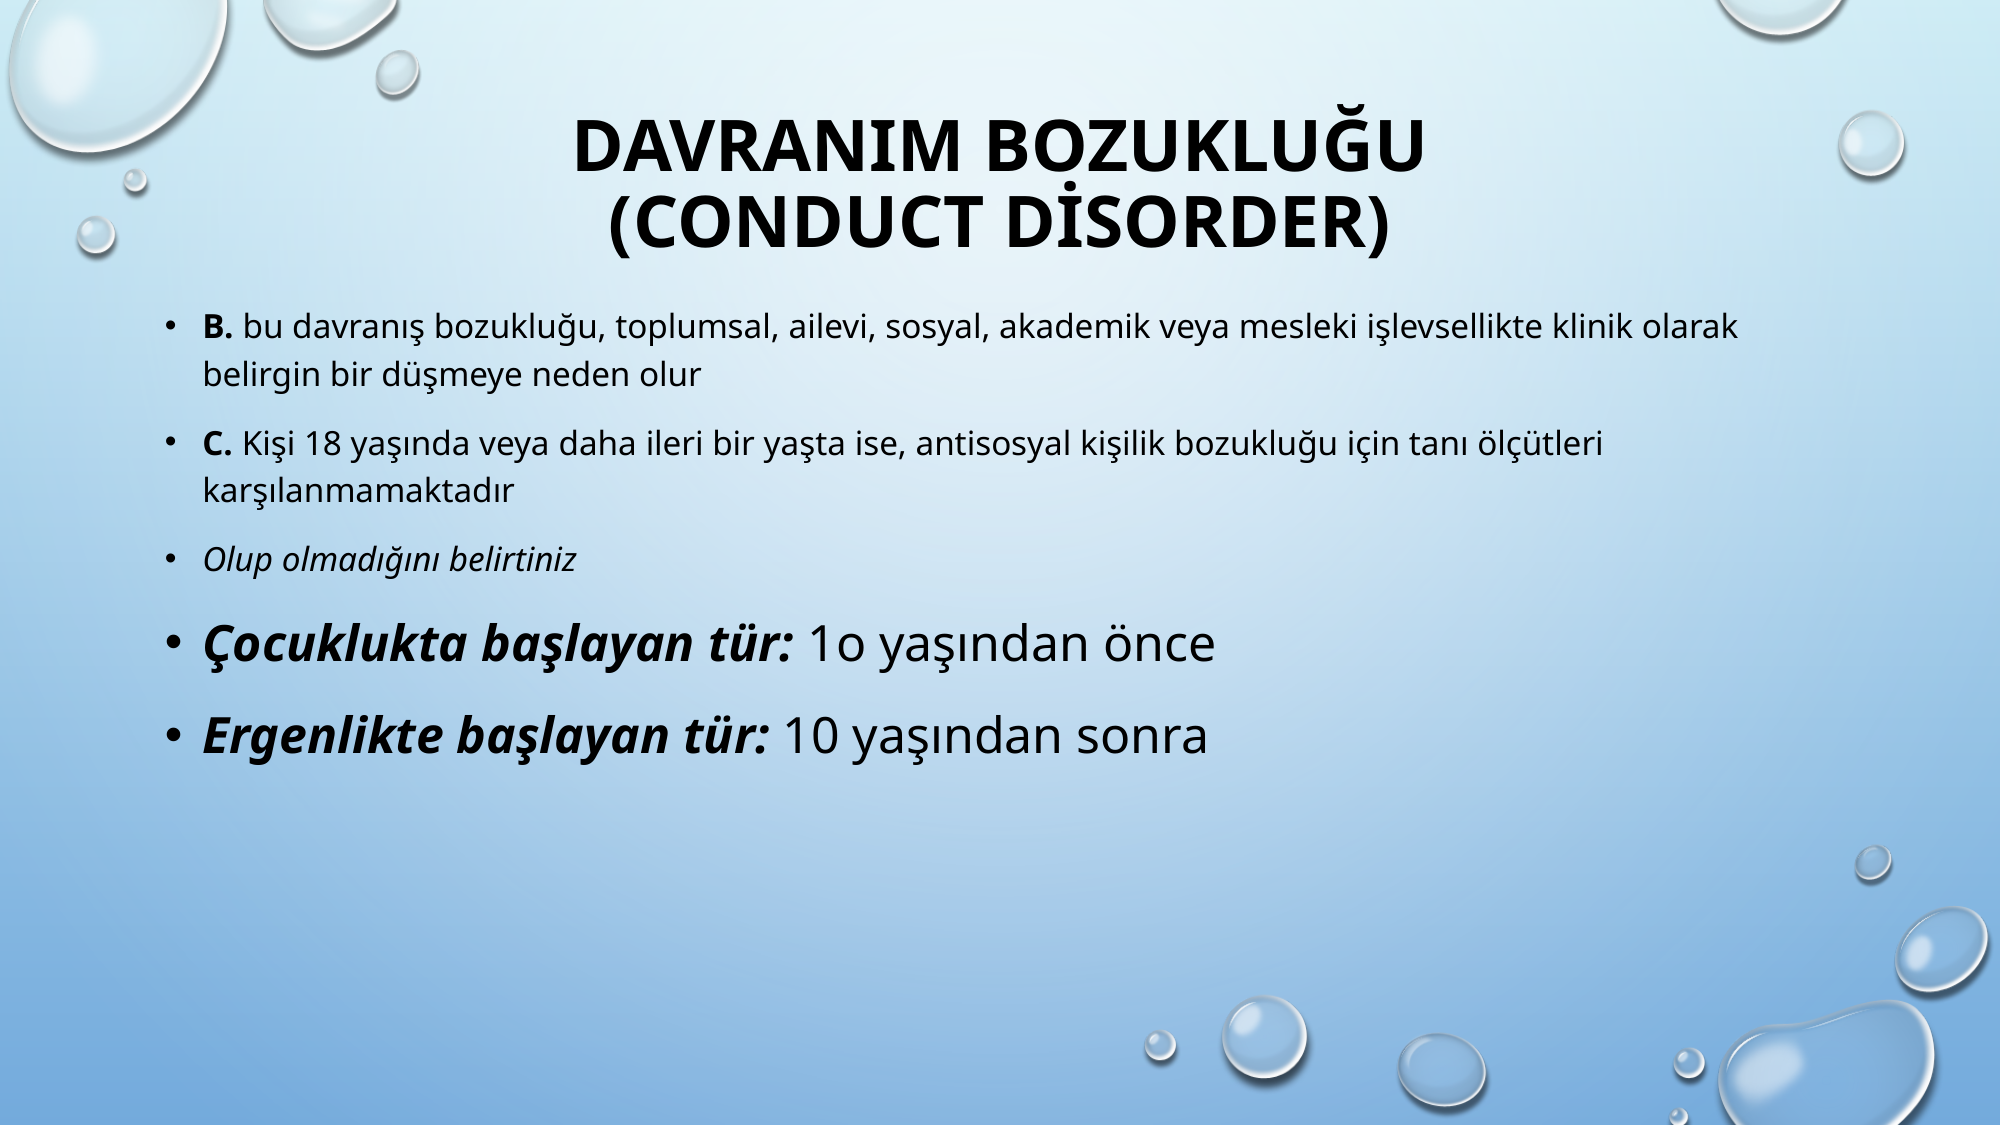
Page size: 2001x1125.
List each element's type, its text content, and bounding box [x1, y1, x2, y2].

picture [0, 0, 2000, 1125]
title Davranım bozukluğu (conduct disorder) [149, 101, 1851, 272]
list B. bu davranış bozukluğu, toplumsal, ailevi, sosyal, akademik veya mesleki işlevsellikte klinik olarak belirgin bir düşmeye neden olur C. Kişi 18 yaşında veya daha ileri bir yaşta ise, antisosyal kişilik bozukluğu için tanı ölçütleri karşılanmamaktadır Olup olmadığını belirtiniz Çocuklukta başlayan tür: 1o yaşından önce Ergenlikte başlayan tür: 10 yaşından sonra [149, 289, 1850, 1028]
